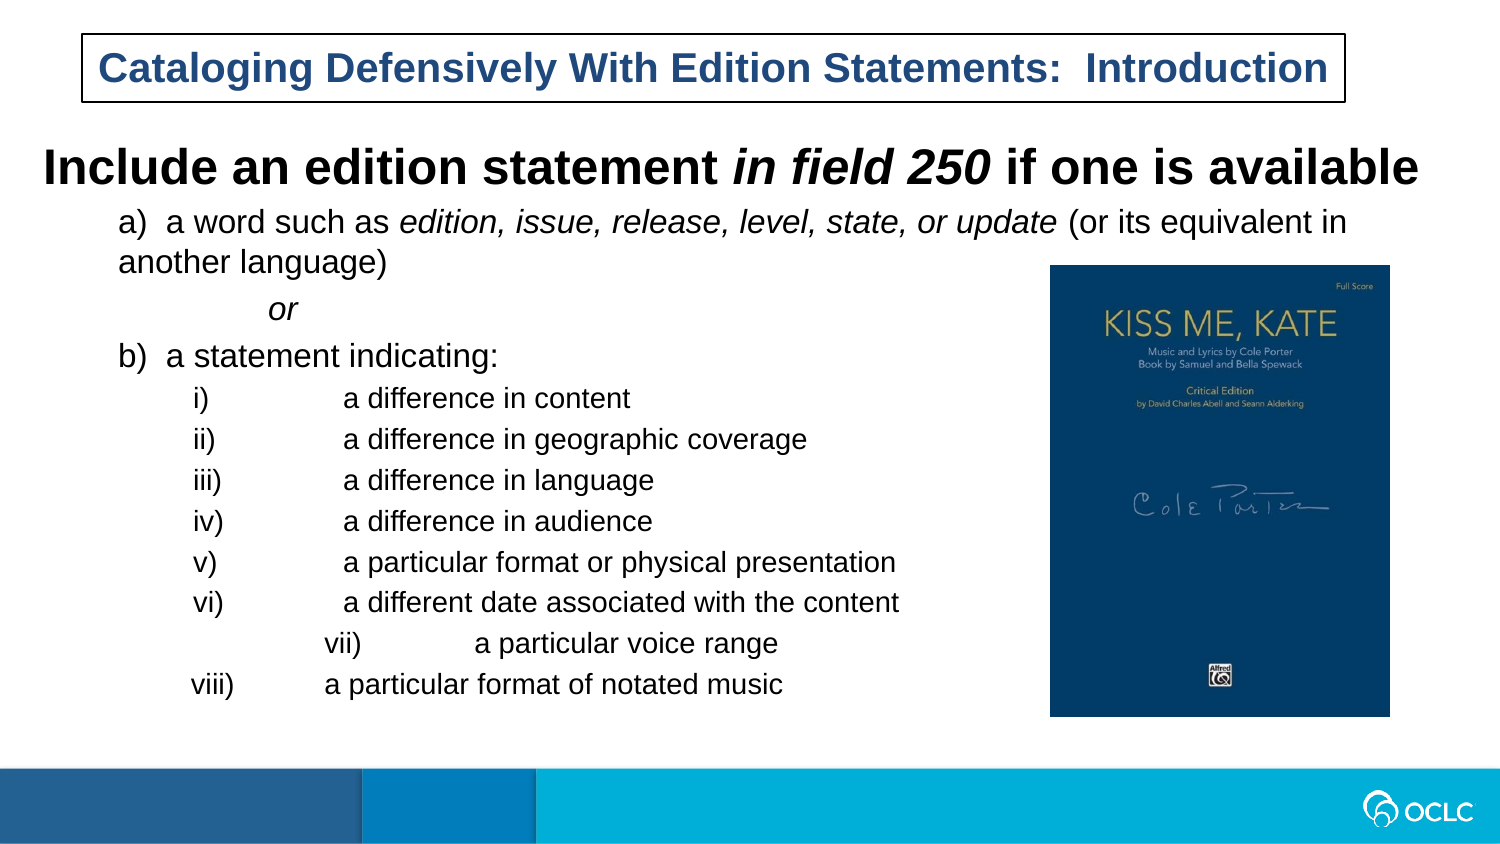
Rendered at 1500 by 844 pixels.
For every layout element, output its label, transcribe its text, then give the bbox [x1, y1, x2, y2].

picture [1050, 264, 1390, 718]
list Cataloging Defensively With Edition Statements: Introduction [81, 33, 1346, 102]
list Include an edition statement in field 250 if one is available a) a word such as edition, issue, release, level, state, or update (or its equivalent in another language) or b) a statement indicating: i) a difference in content ii) a difference in geographic coverage iii) a difference in language iv) a difference in audience v) a particular format or physical presentation vi) a different date associated with the content vii) a particular voice range viii) a particular format of notated music [28, 126, 1464, 717]
